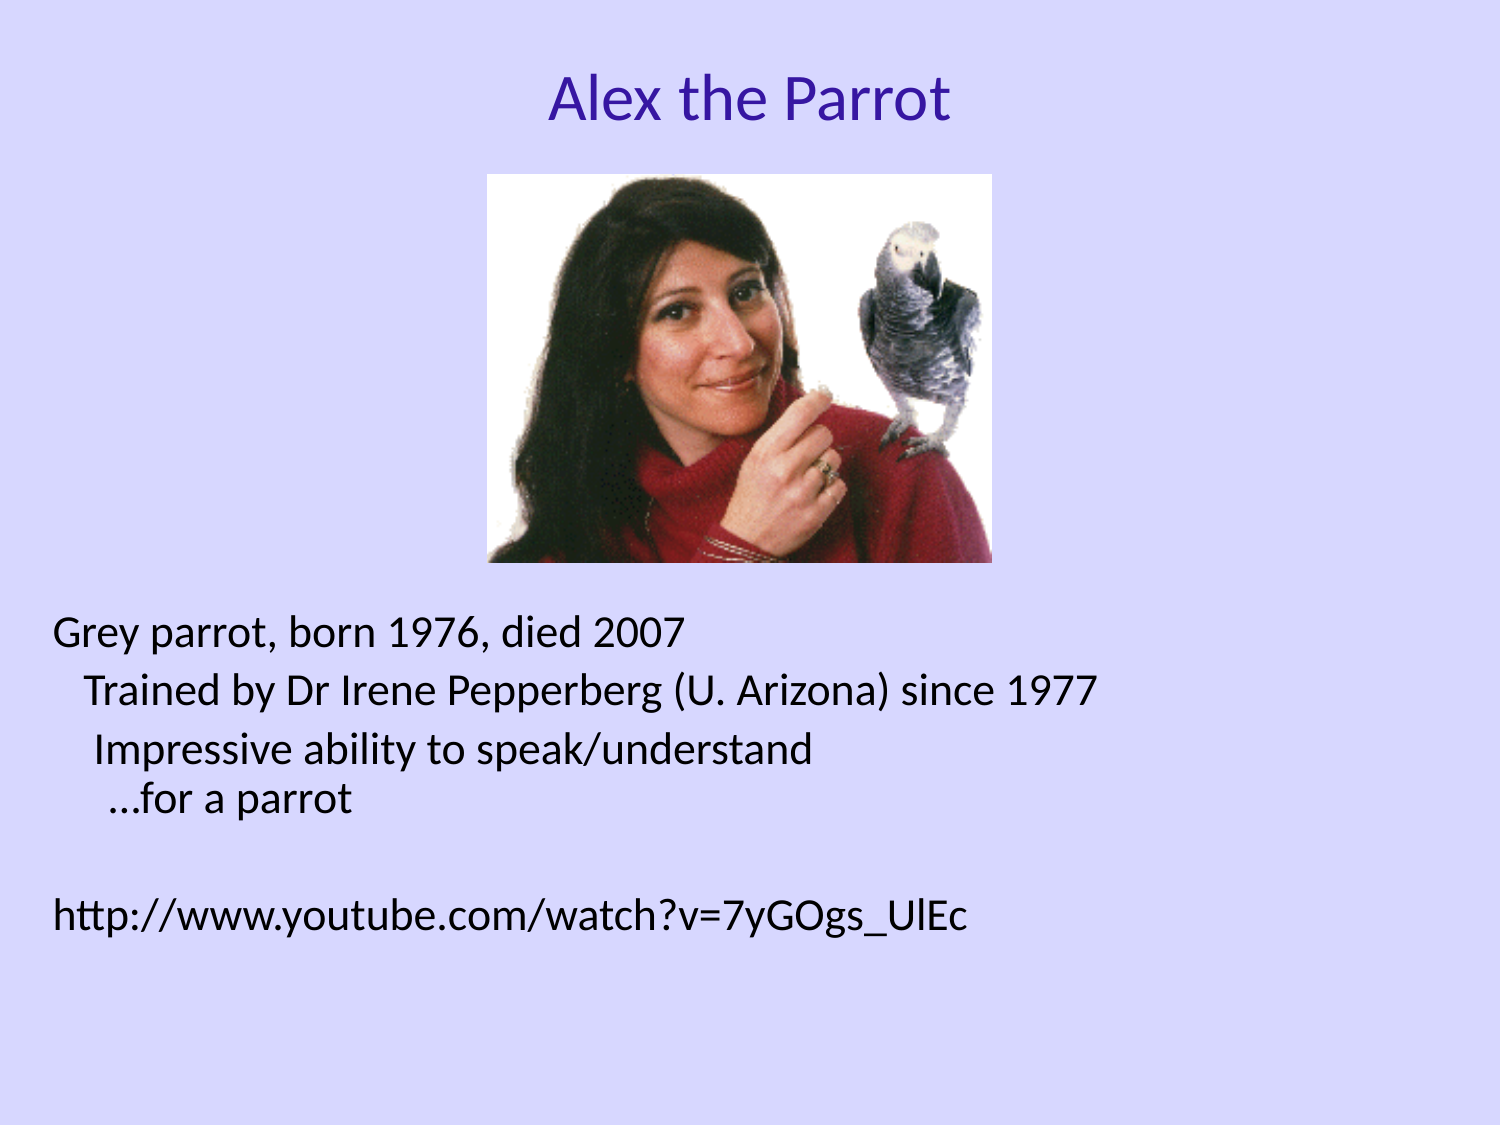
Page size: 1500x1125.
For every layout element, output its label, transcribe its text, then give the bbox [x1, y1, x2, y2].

picture [487, 174, 992, 563]
title Alex the Parrot [112, 0, 1388, 188]
list Grey parrot, born 1976, died 2007 Trained by Dr Irene Pepperberg (U. Arizona) since 1977 Impressive ability to speak/understand …for a parrot http://www.youtube.com/watch?v=7yGOgs_UlEc [37, 599, 1451, 926]
